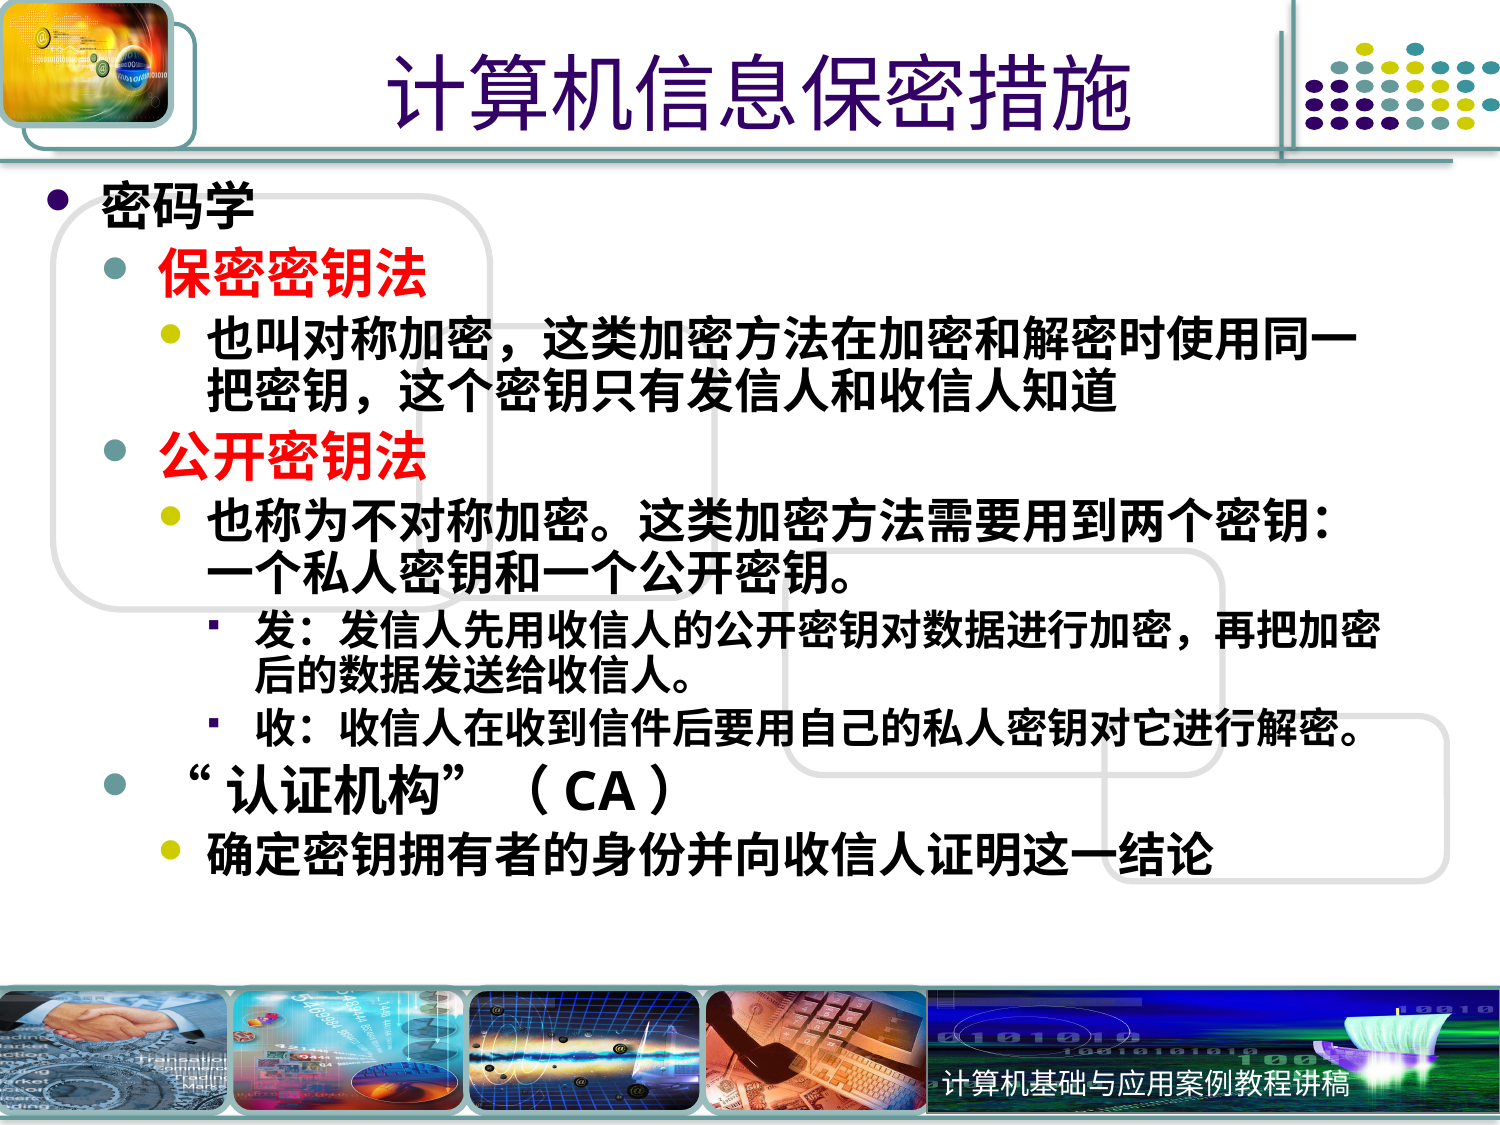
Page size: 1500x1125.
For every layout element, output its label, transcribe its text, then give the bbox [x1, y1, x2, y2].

picture [0, 991, 227, 1110]
picture [234, 998, 463, 1110]
list 密码学 保密密钥法 也叫对称加密，这类加密方法在加密和解密时使用同一把密钥，这个密钥只有发信人和收信人知道 公开密钥法 也称为不对称加密。这类加密方法需要用到两个密钥：一个私人密钥和一个公开密钥。 发：发信人先用收信人的公开密钥对数据进行加密，再把加密后的数据发送给收信人。 收：收信人在收到信件后要用自己的私人密钥对它进行解密。 “认证机构”（CA） 确定密钥拥有者的身份并向收信人证明这一结论 [29, 172, 1405, 998]
picture [928, 990, 1499, 1112]
picture [706, 998, 926, 1110]
picture [470, 998, 699, 1110]
picture [4, 4, 167, 122]
title 计算机信息保密措施 [194, 0, 1323, 149]
